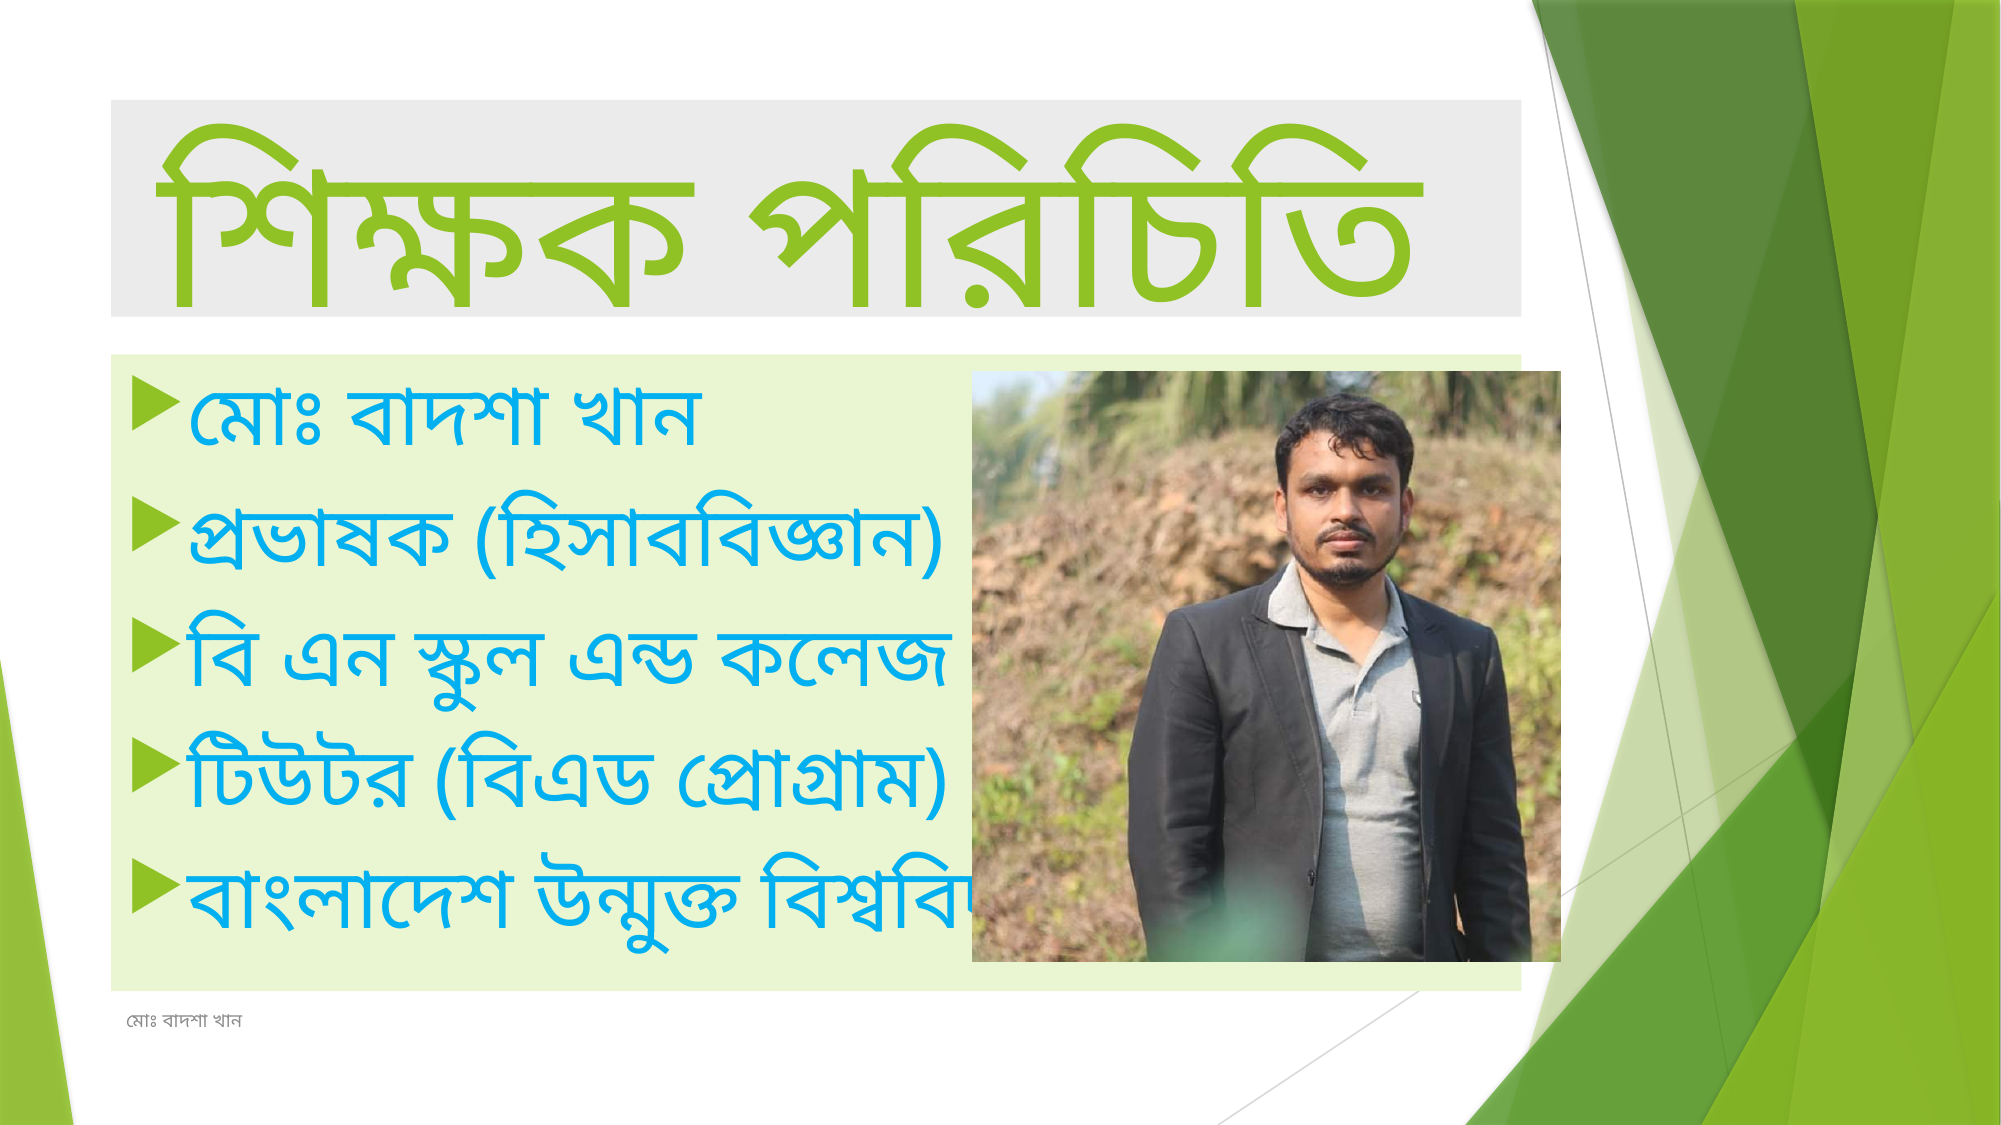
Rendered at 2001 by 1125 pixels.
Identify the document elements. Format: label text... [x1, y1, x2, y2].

list মোঃ বাদশা খান প্রভাষক (হিসাববিজ্ঞান) বি এন স্কুল এন্ড কলেজ মংলা টিউটর (বিএড প্রোগ্রাম) বাংলাদেশ উন্মুক্ত বিশ্ববিদ্যালয় [111, 354, 1522, 992]
title শিক্ষক পরিচিতি [111, 99, 1522, 317]
footer মোঃ বাদশা খান [111, 991, 1145, 1051]
picture [972, 371, 1561, 963]
